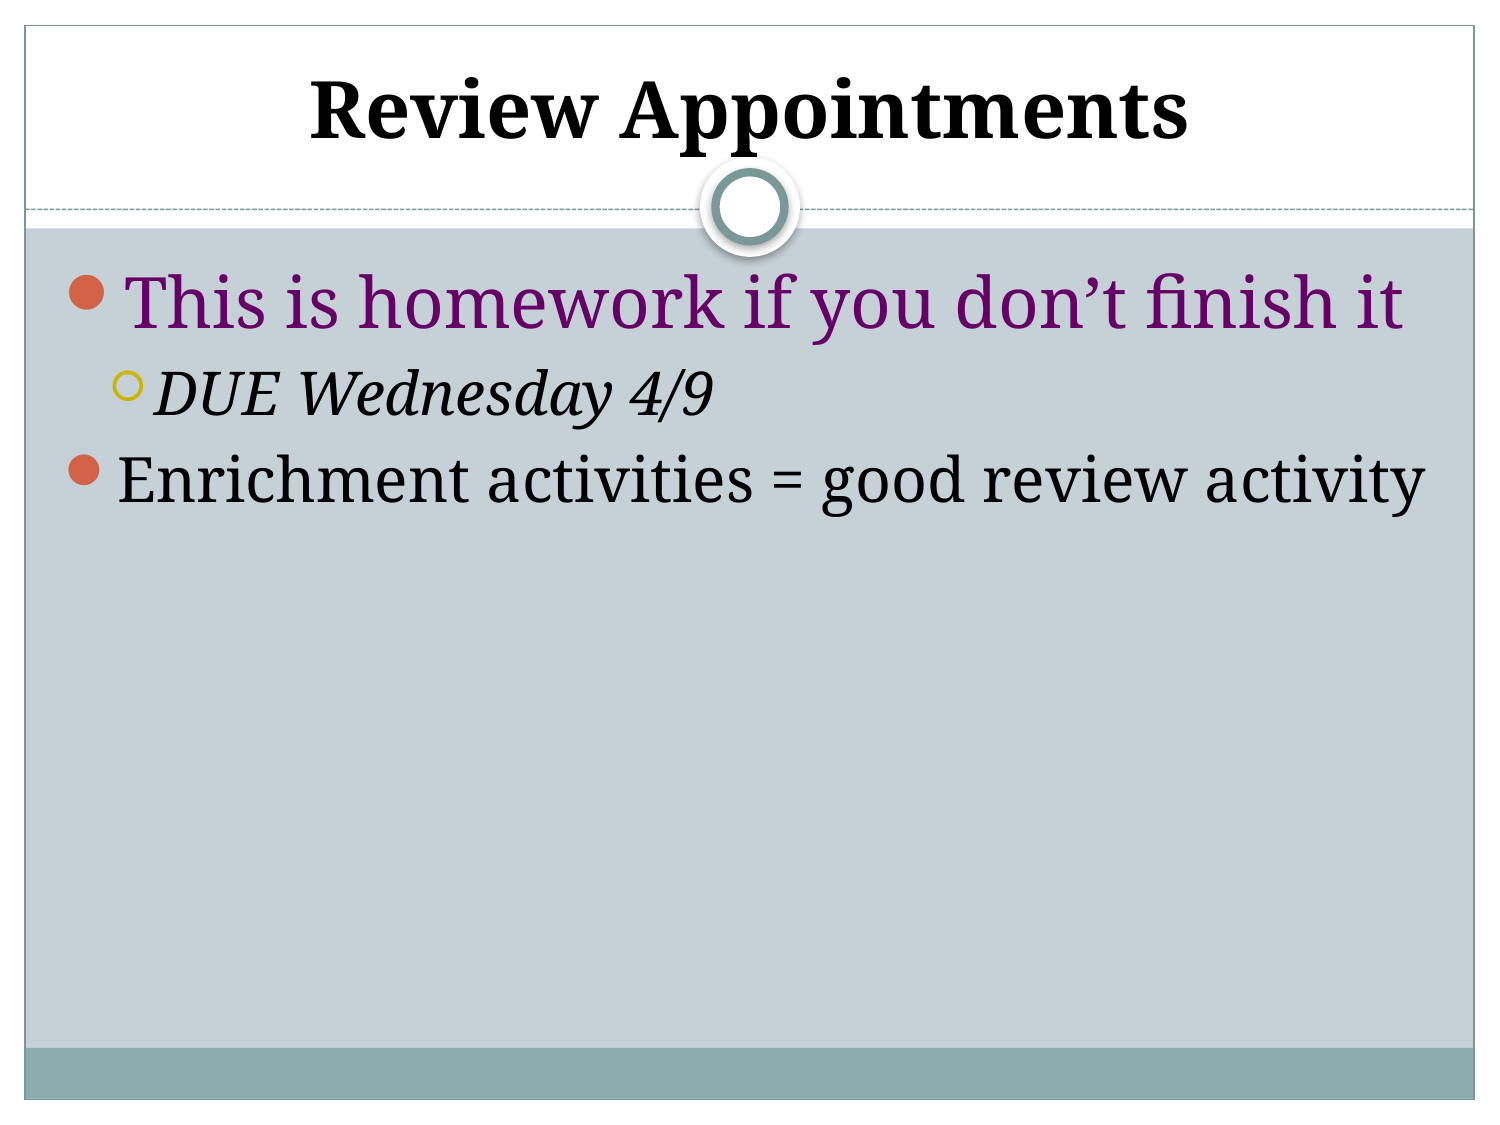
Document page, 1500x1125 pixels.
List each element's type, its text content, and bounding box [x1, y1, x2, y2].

list This is homework if you don’t finish it DUE Wednesday 4/9 Enrichment activities = good review activity [49, 250, 1445, 1001]
title Review Appointments [49, 37, 1450, 162]
